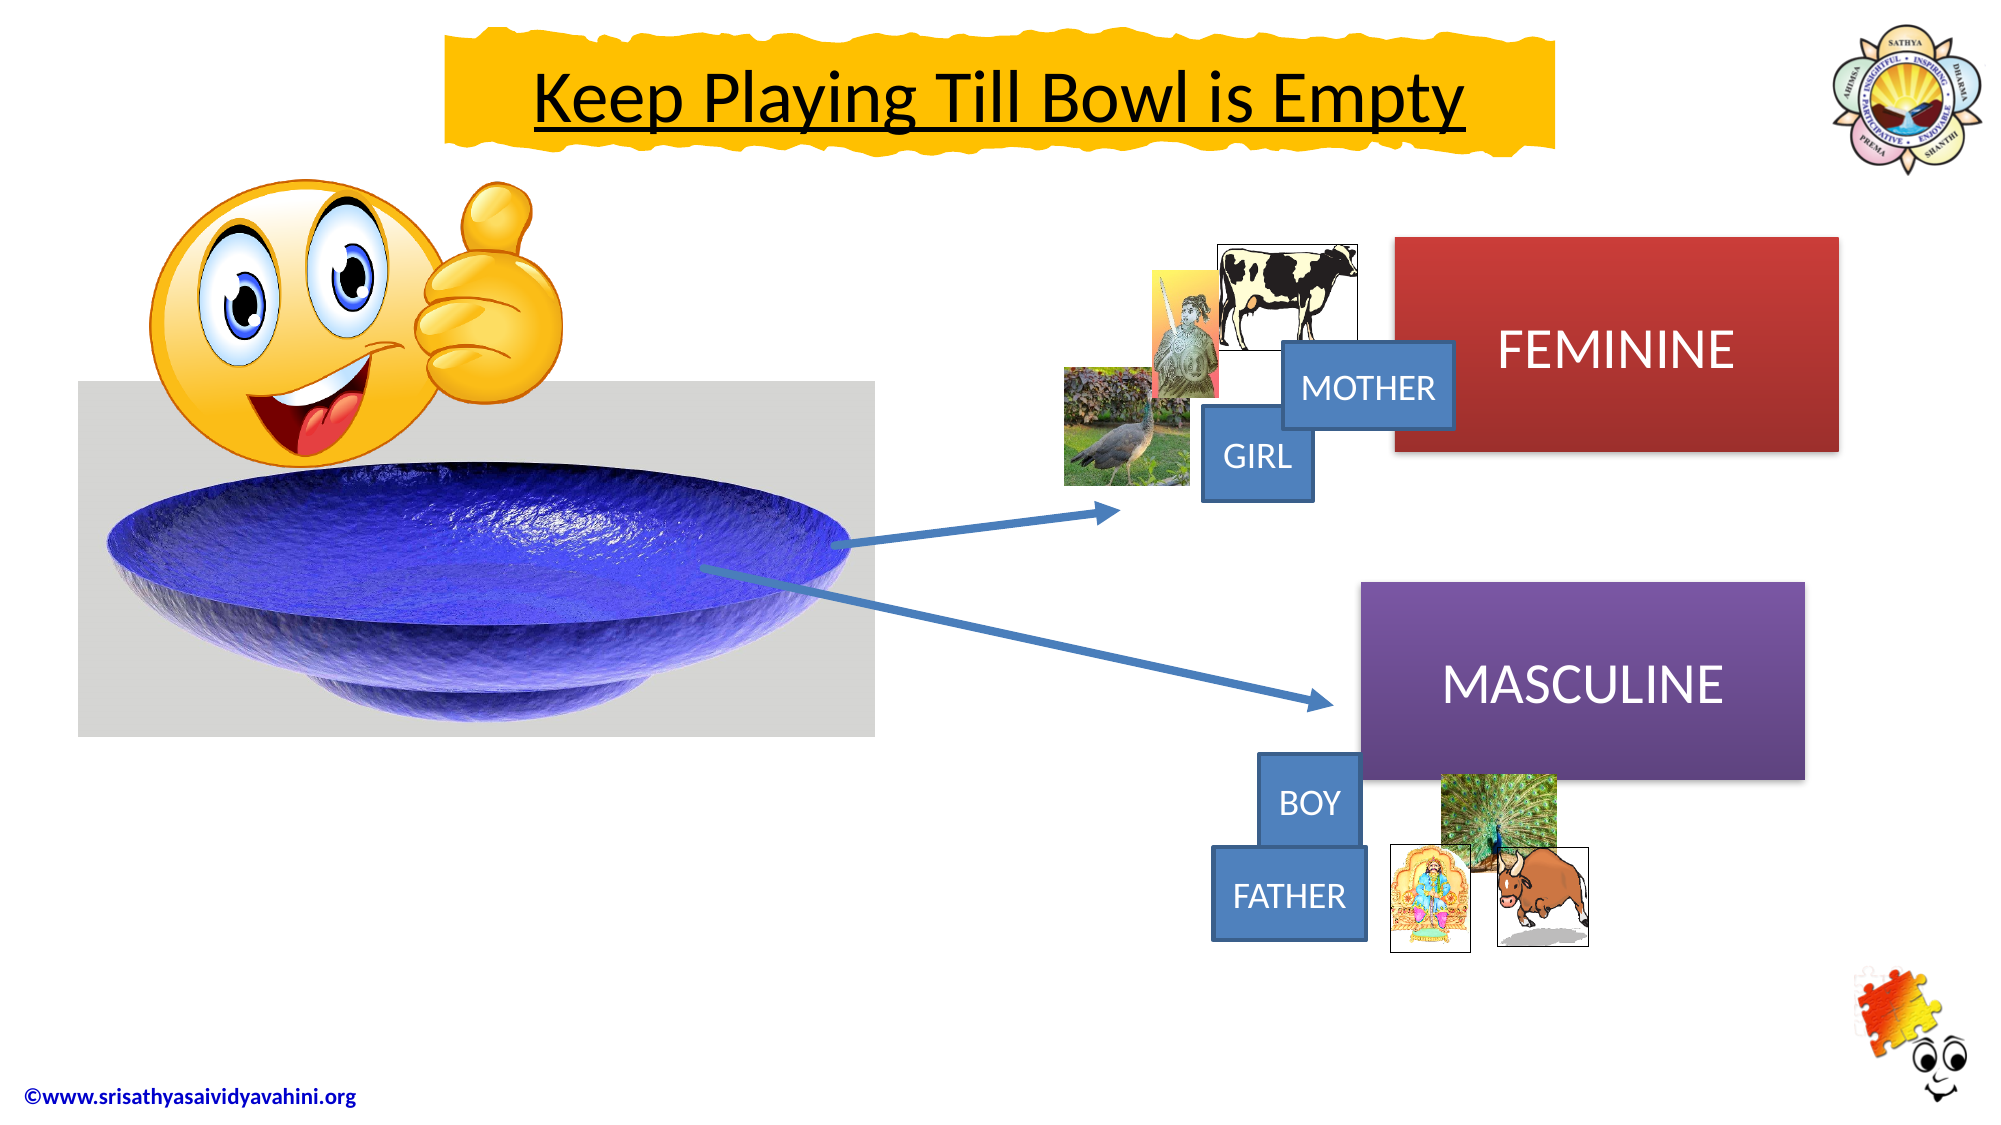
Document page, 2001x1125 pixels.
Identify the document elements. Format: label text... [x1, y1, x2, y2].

text_box MOTHER [1281, 340, 1456, 431]
text_box MASCULINE [1361, 582, 1805, 780]
picture [1831, 957, 1982, 1108]
picture [1390, 774, 1589, 953]
text_box GIRL [1201, 404, 1315, 503]
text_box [703, 567, 1335, 706]
text_box FEMININE [1394, 237, 1839, 452]
picture [1064, 243, 1358, 487]
picture [1827, 21, 1986, 176]
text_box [834, 509, 1121, 546]
text_box FATHER [1211, 845, 1368, 942]
text_box Keep Playing Till Bowl is Empty [442, 25, 1558, 160]
picture [78, 178, 875, 737]
text_box BOY [1257, 752, 1363, 845]
